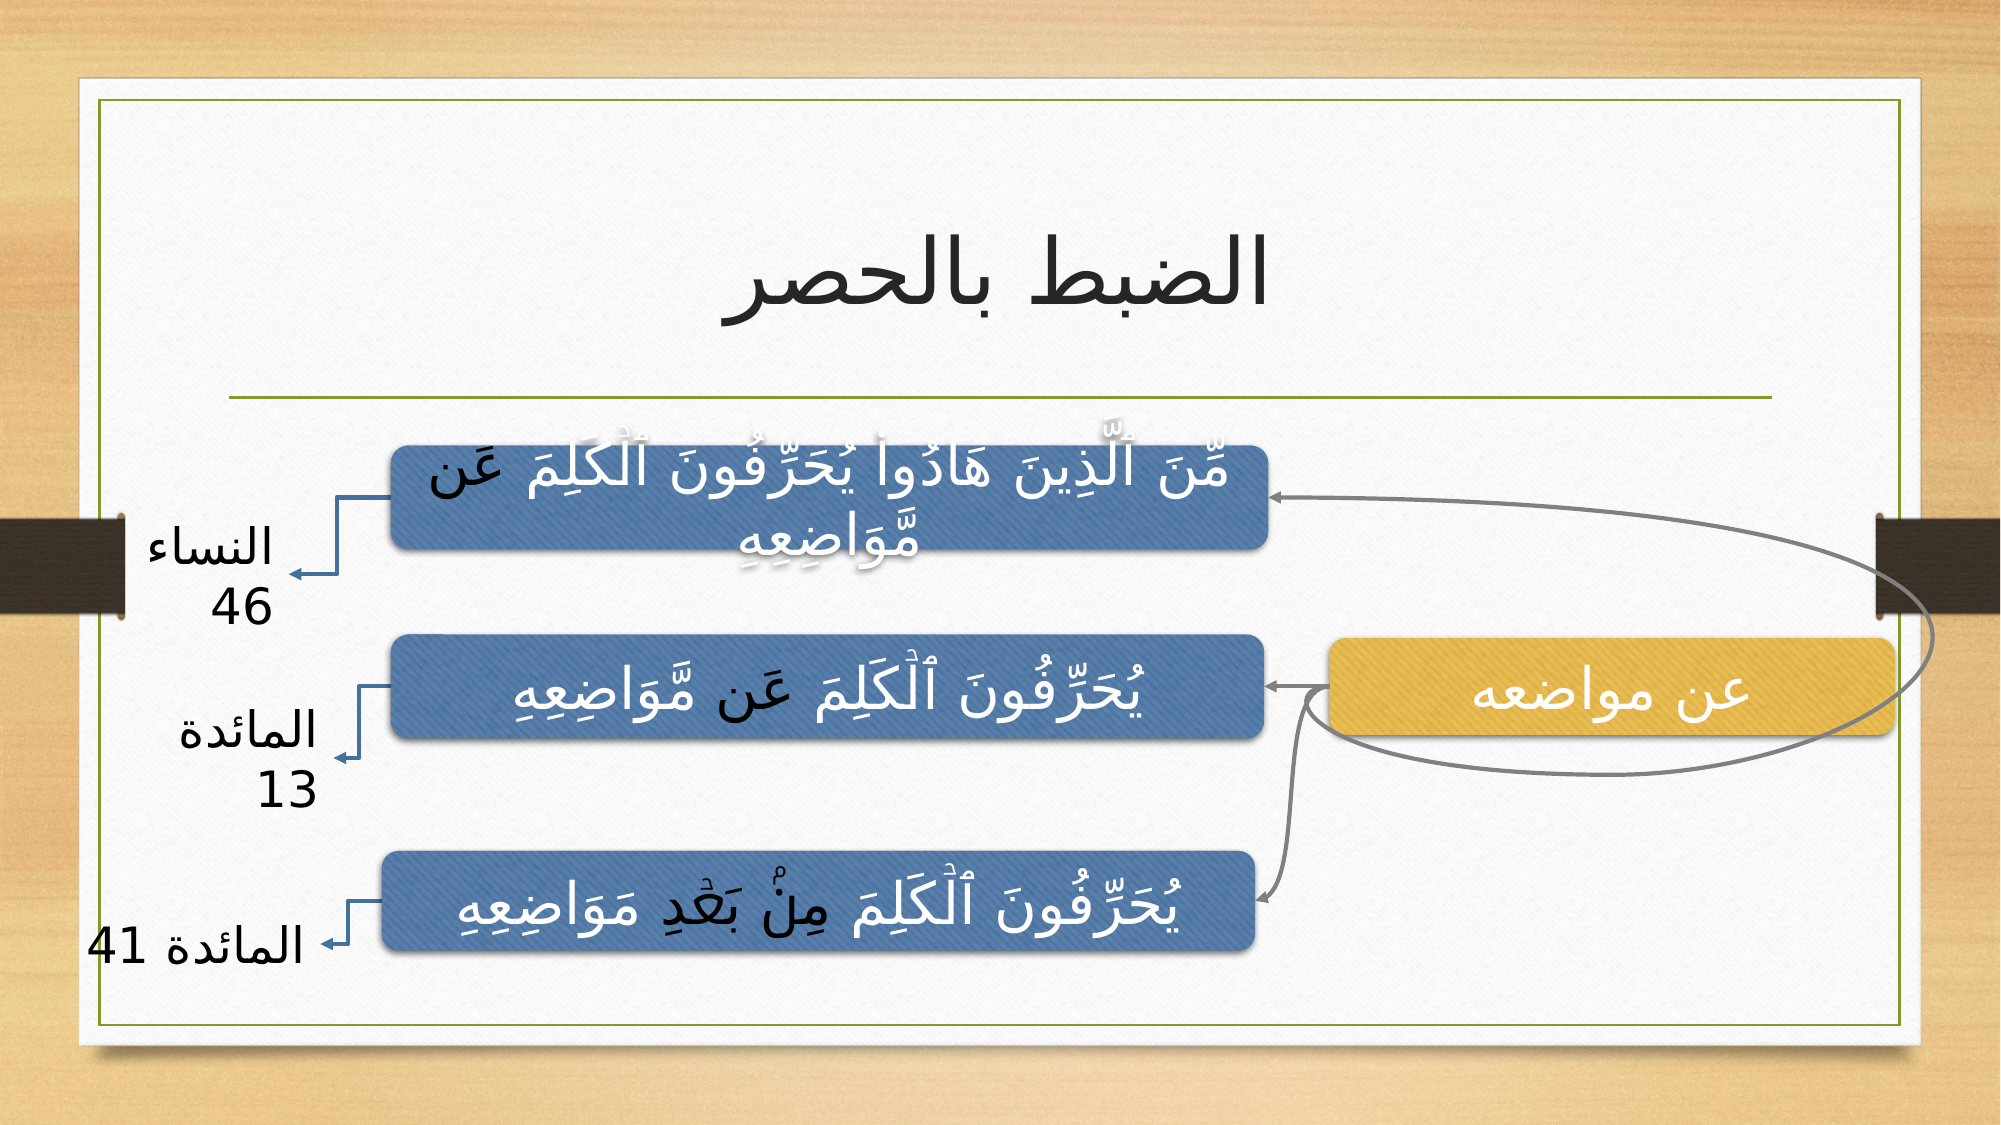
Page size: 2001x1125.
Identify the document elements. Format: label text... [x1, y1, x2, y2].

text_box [64, 686, 1330, 983]
title الضبط بالحصر [212, 161, 1788, 375]
picture [0, 0, 2001, 1125]
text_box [96, 445, 1330, 687]
text_box عن مواضعه [1330, 638, 1895, 735]
